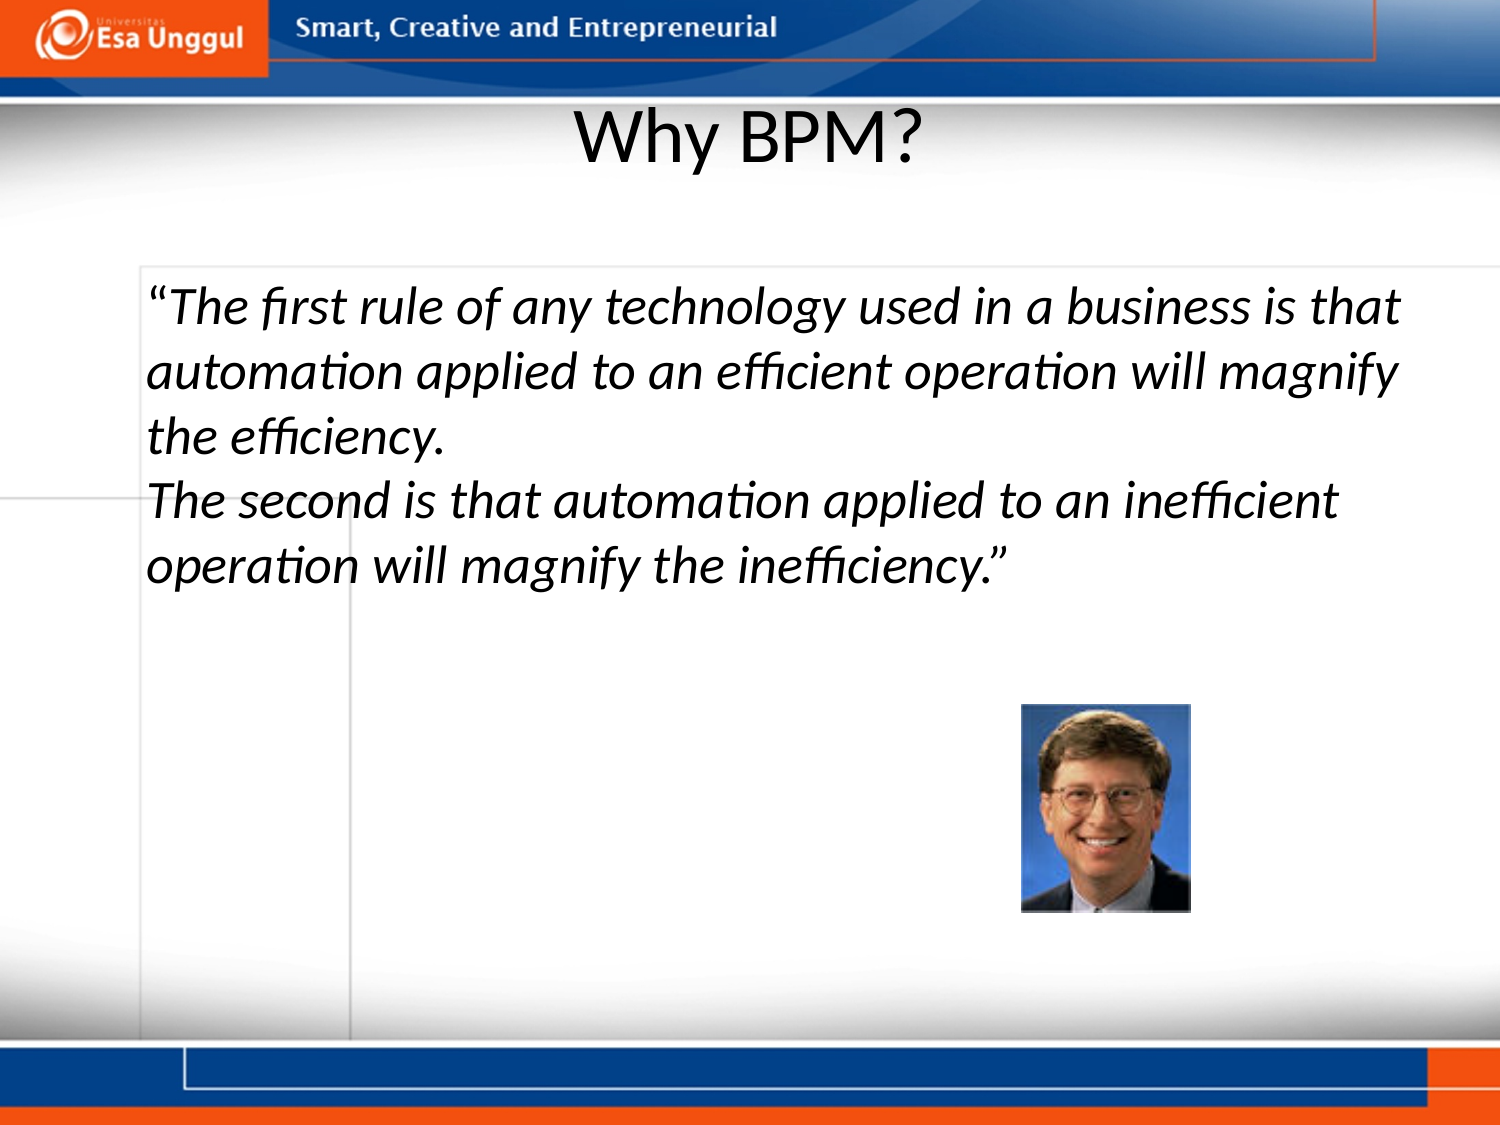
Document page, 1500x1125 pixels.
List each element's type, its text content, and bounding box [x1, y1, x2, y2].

title Why BPM? [75, 37, 1425, 225]
list “The first rule of any technology used in a business is that automation applied to an efficient operation will magnify the efficiency. The second is that automation applied to an inefficient operation will magnify the inefficiency.” [75, 262, 1425, 1005]
picture [0, 0, 1500, 1125]
